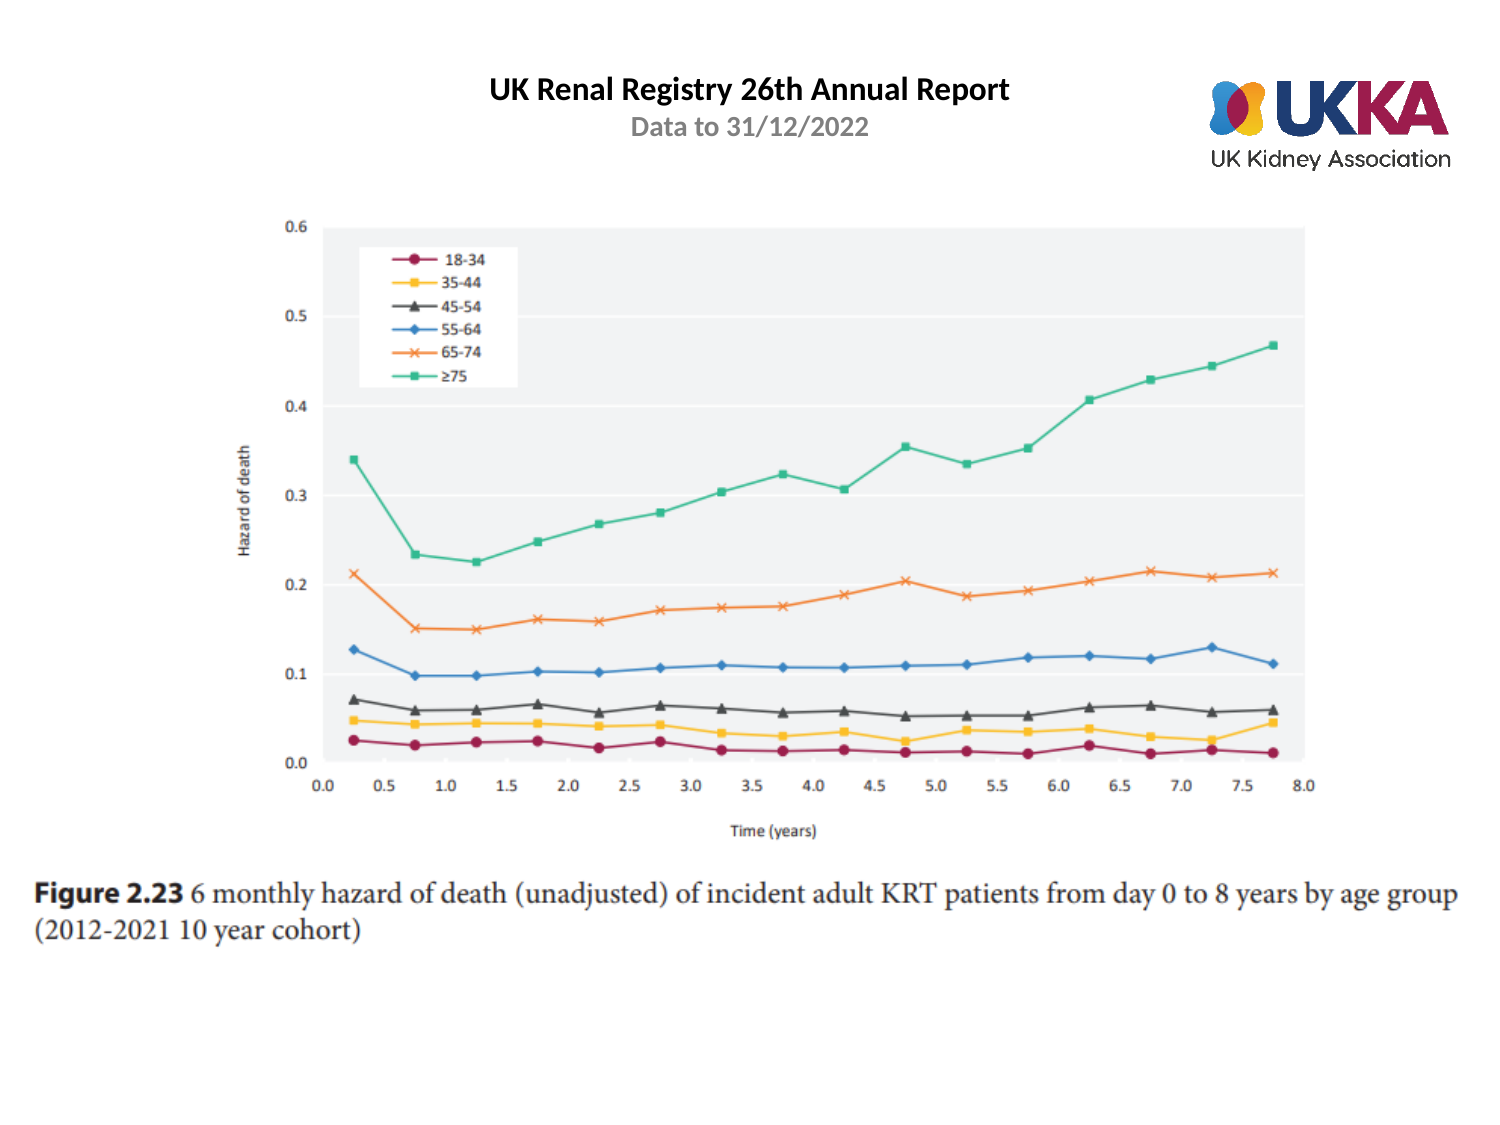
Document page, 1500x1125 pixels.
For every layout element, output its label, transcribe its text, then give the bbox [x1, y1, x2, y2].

picture [1196, 61, 1459, 185]
text_box UK Renal Registry 26th Annual Report Data to 31/12/2022 [466, 63, 1034, 147]
picture [0, 207, 1500, 969]
